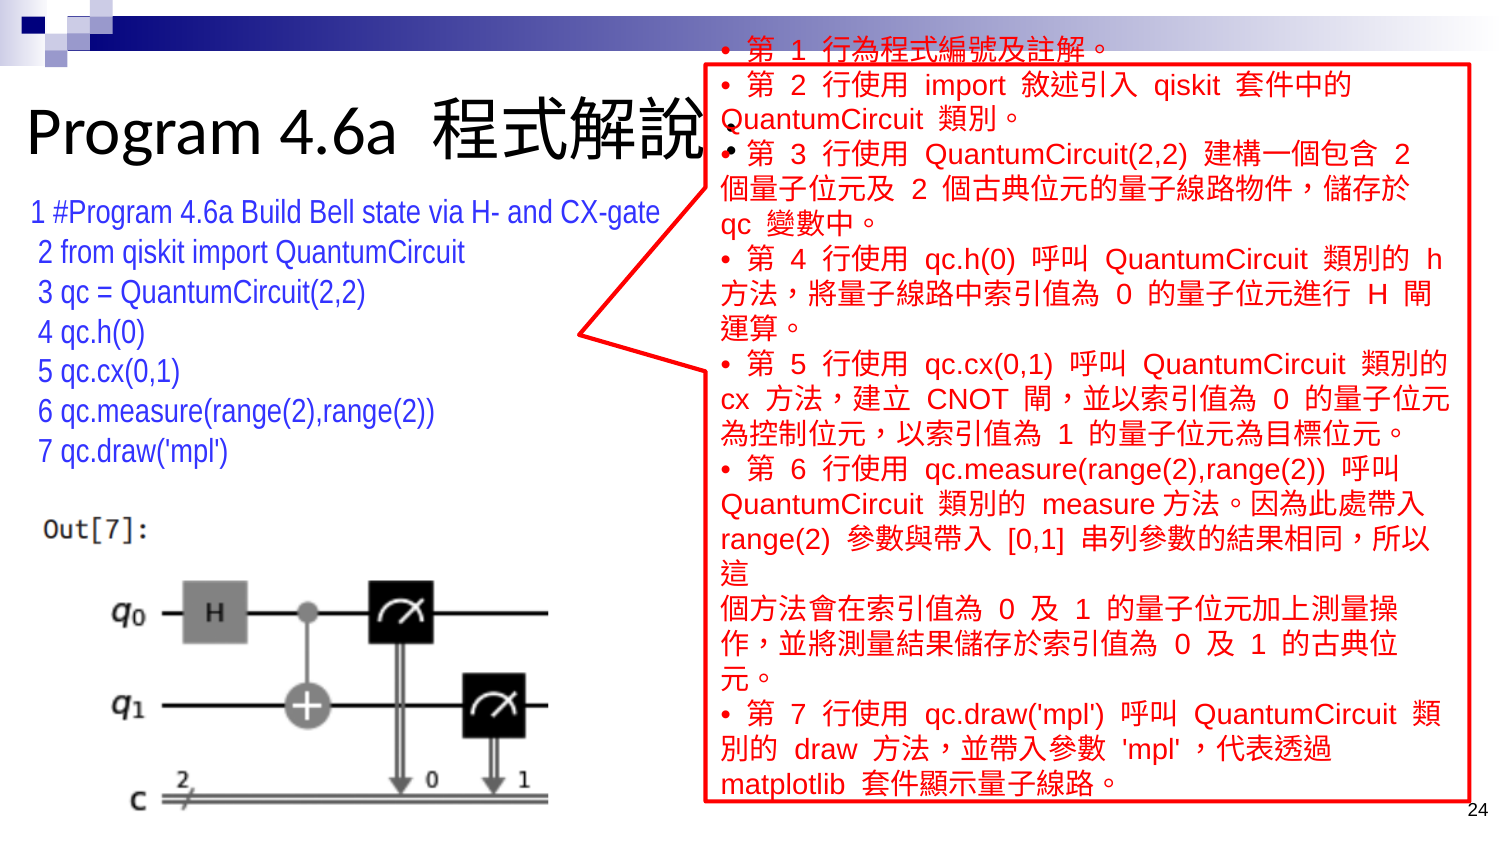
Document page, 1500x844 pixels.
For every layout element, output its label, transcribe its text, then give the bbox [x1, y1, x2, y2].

text_box 1 #Program 4.6a Build Bell state via H- and CX-gate 2 from qiskit import QuantumCircuit 3 qc = QuantumCircuit(2,2) 4 qc.h(0) 5 qc.cx(0,1) 6 qc.measure(range(2),range(2)) 7 qc.draw('mpl') [15, 174, 705, 575]
title Program 4.6a 程式解說: [15, 42, 1366, 174]
text_box • 第 1 行為程式編號及註解。 • 第 2 行使用 import 敘述引入 qiskit 套件中的 QuantumCircuit 類別。 • 第 3 行使用 QuantumCircuit(2,2) 建構一個包含 2 個量子位元及 2 個古典位元的量子線路物件，儲存於 qc 變數中。 • 第 4 行使用 qc.h(0) 呼叫 QuantumCircuit 類別的 h 方法，將量子線路中索引值為 0 的量子位元進行 H 閘運算。 • 第 5 行使用 qc.cx(0,1) 呼叫 QuantumCircuit 類別的 cx 方法，建立 CNOT 閘，並以索引值為 0 的量子位元為控制位元，以索引值為 1 的量子位元為目標位元。 • 第 6 行使用 qc.measure(range(2),range(2)) 呼叫 QuantumCircuit 類別的 measure方法。因為此處帶入 range(2) 參數與帶入 [0,1] 串列參數的結果相同，所以這 個方法會在索引值為 0 及 1 的量子位元加上測量操作，並將測量結果儲存於索引值為 0 及 1 的古典位元。 • 第 7 行使用 qc.draw('mpl') 呼叫 QuantumCircuit 類別的 draw 方法，並帶入參數 'mpl'，代表透過 matplotlib 套件顯示量子線路。 [579, 64, 1470, 802]
picture [32, 503, 570, 835]
slide_number 24 [1149, 796, 1500, 827]
